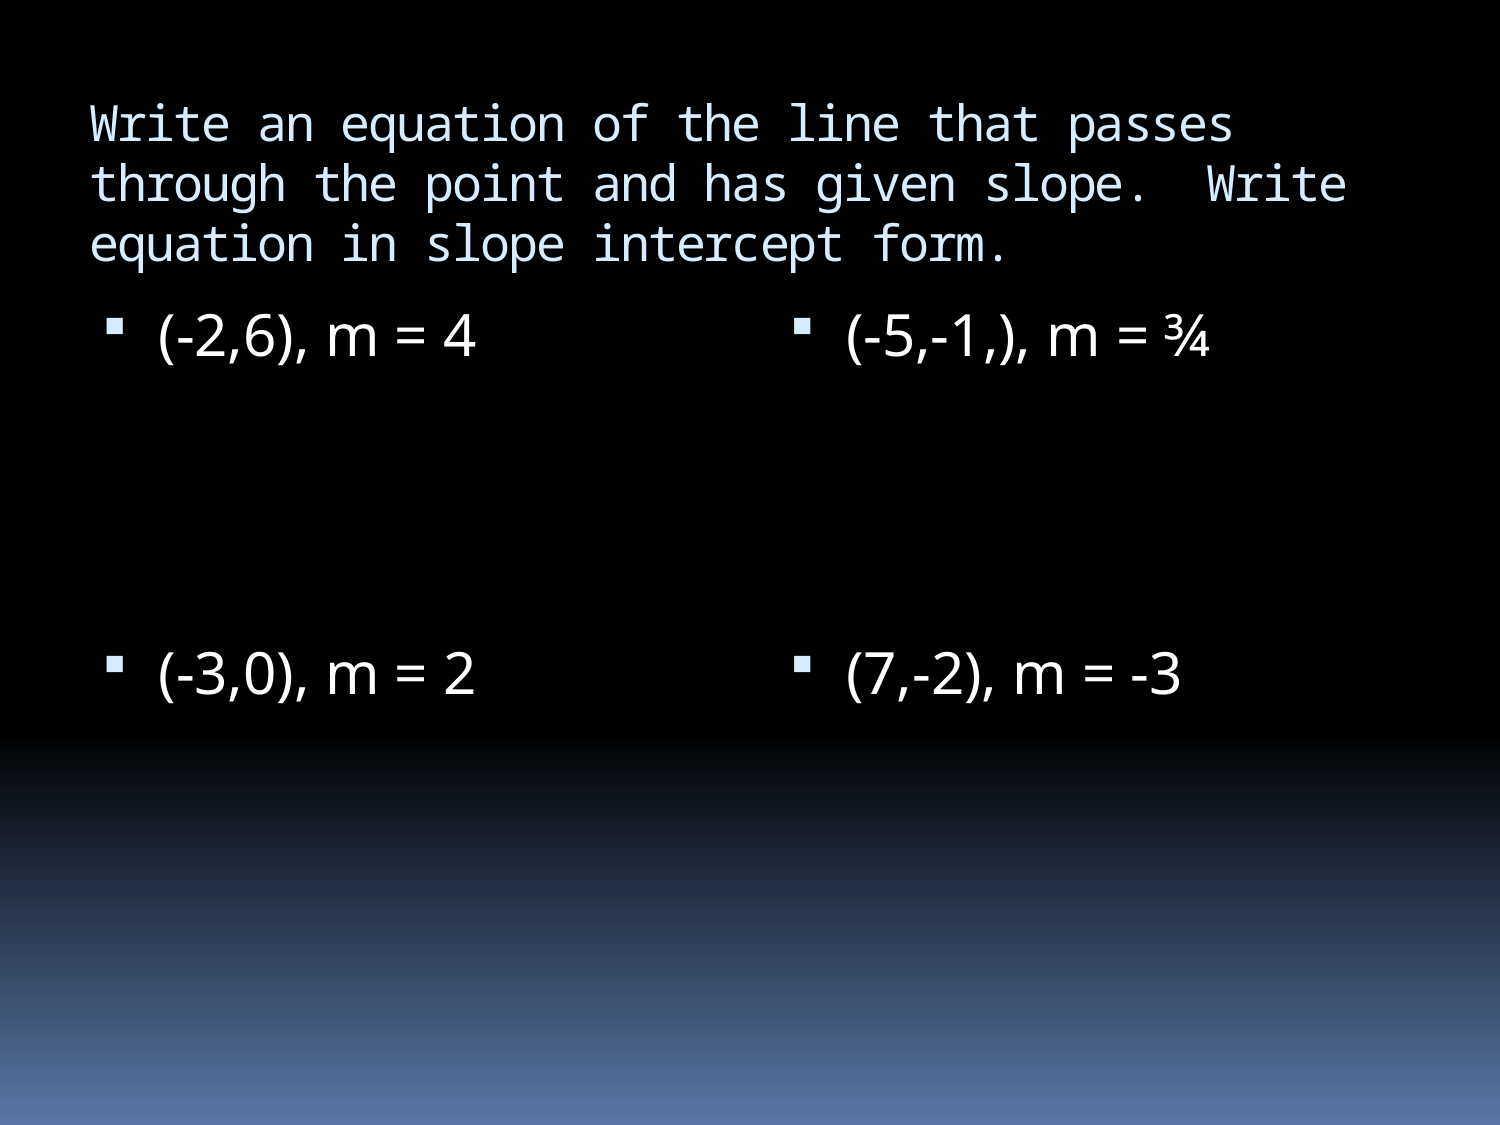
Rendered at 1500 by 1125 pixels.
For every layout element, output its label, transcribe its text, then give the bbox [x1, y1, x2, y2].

list (-5,-1,), m = ¾ (7,-2), m = -3 [763, 290, 1427, 1033]
title Write an equation of the line that passes through the point and has given slope. Write equation in slope intercept form. [75, 83, 1425, 234]
list (-2,6), m = 4 (-3,0), m = 2 [76, 290, 739, 1033]
